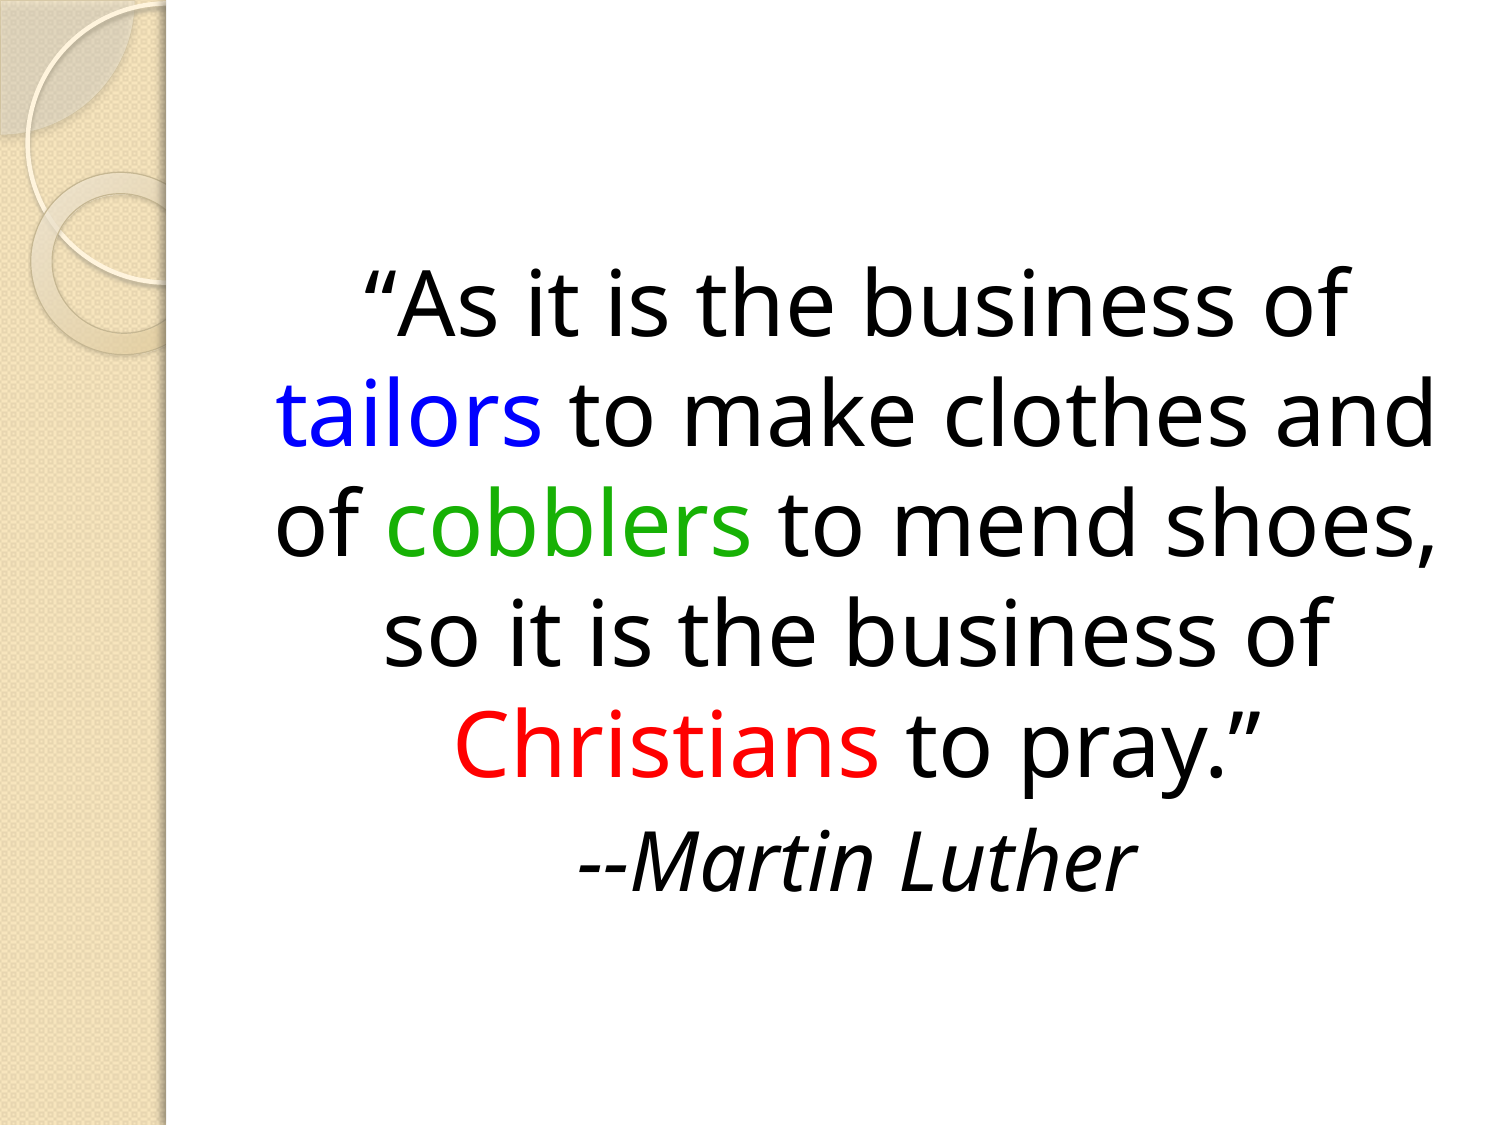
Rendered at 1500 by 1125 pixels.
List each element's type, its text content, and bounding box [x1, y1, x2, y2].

list “As it is the business of tailors to make clothes and of cobblers to mend shoes, so it is the business of Christians to pray.” --Martin Luther [235, 237, 1466, 1025]
